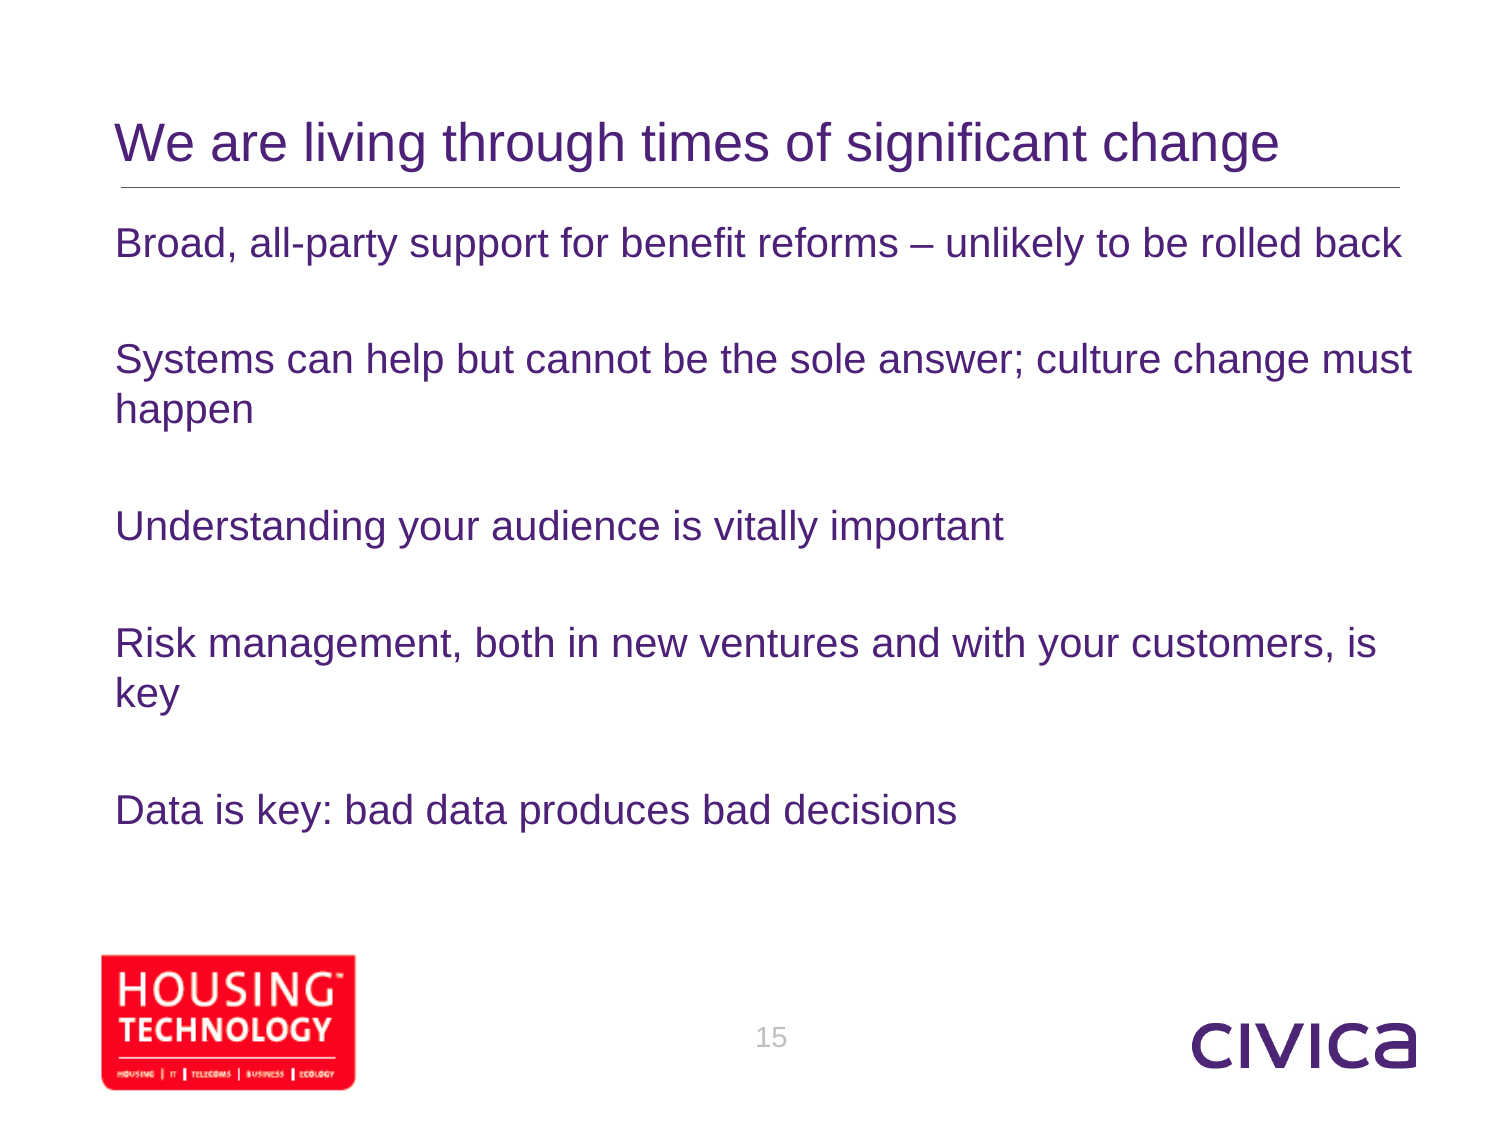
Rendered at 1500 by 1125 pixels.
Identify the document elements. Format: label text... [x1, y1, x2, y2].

picture [97, 952, 361, 1092]
list Broad, all-party support for benefit reforms – unlikely to be rolled back Systems can help but cannot be the sole answer; culture change must happen Understanding your audience is vitally important Risk management, both in new ventures and with your customers, is key Data is key: bad data produces bad decisions [99, 207, 1451, 1006]
title We are living through times of significant change [99, 99, 1451, 207]
picture [1190, 1022, 1419, 1069]
